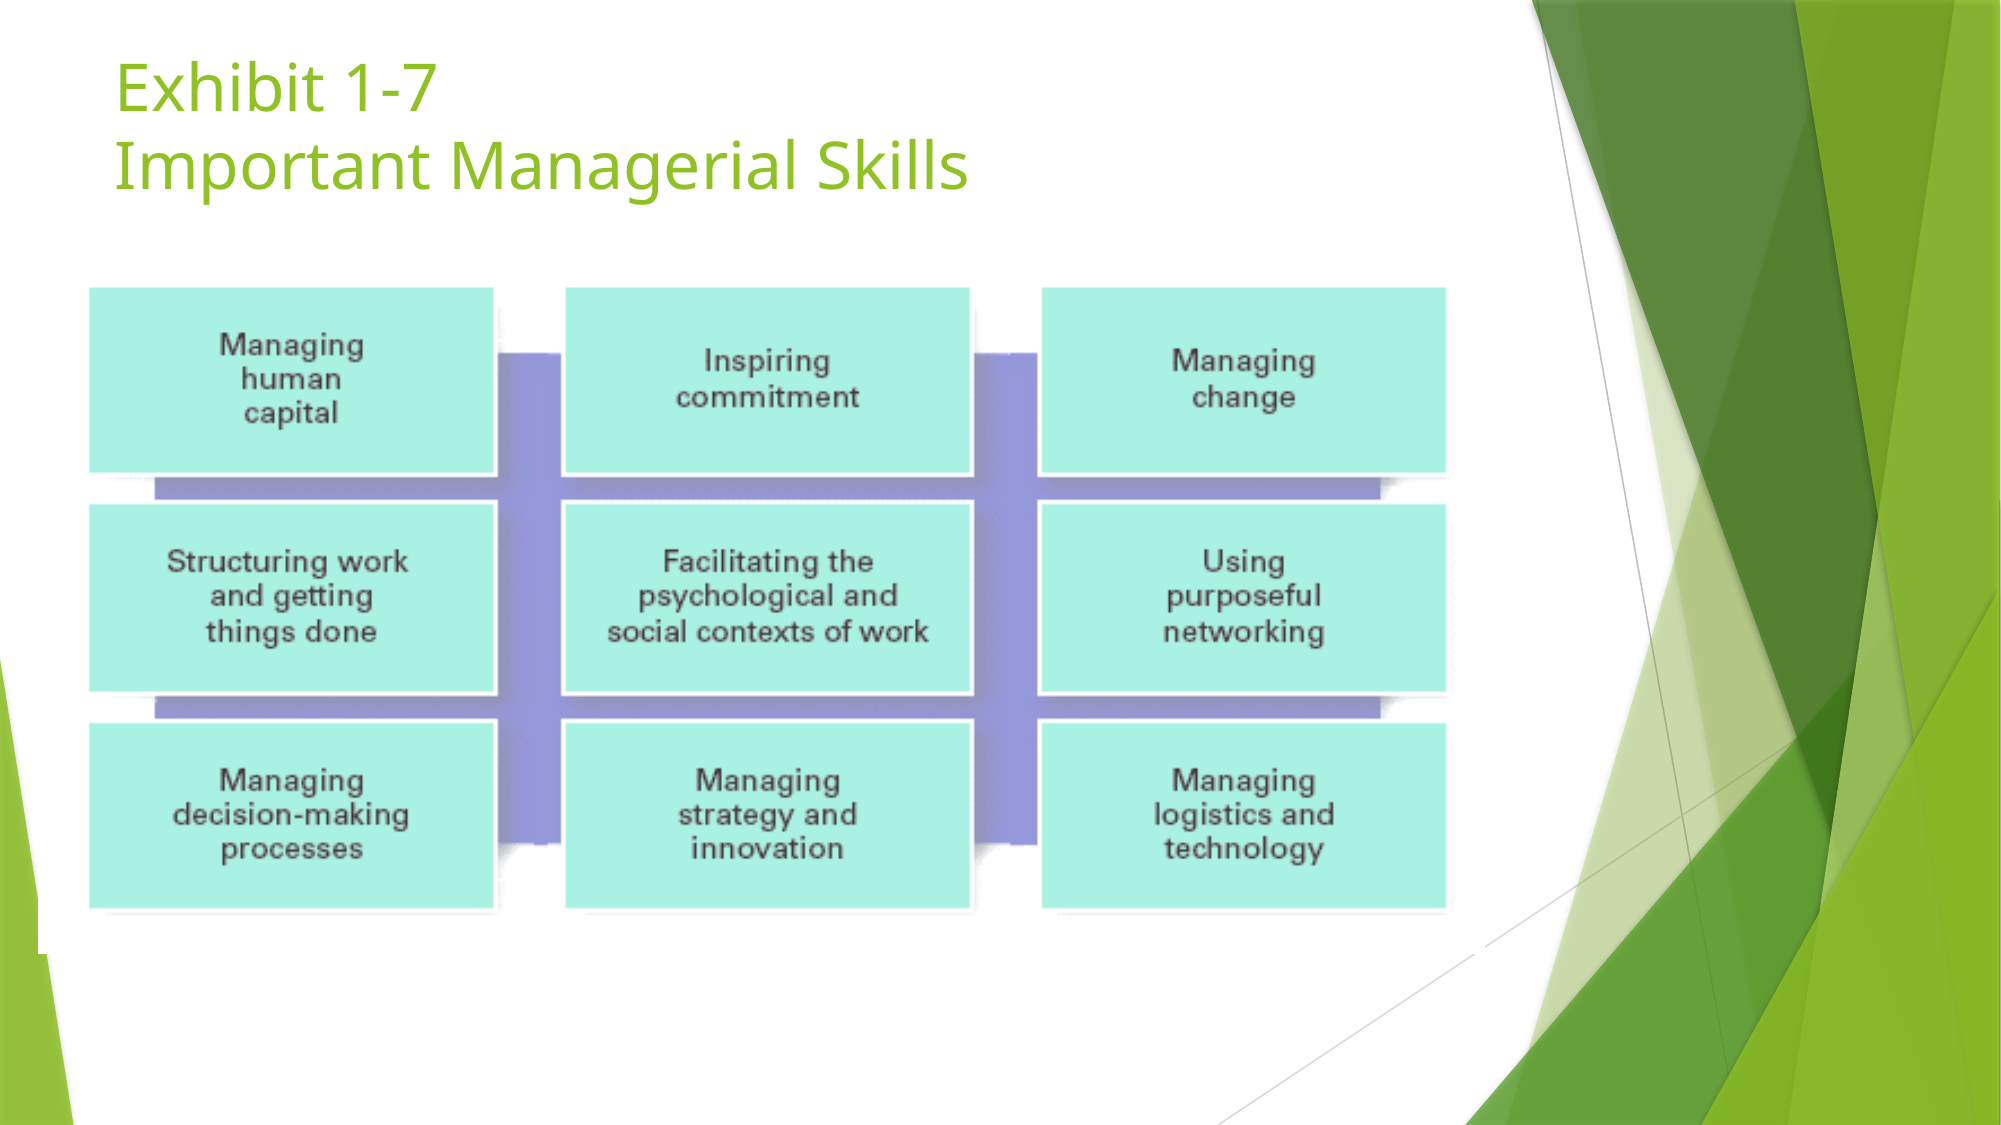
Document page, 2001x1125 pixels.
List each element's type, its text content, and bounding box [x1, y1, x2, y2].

title Exhibit 1-7 Important Managerial Skills [99, 37, 1900, 213]
picture [37, 242, 1485, 955]
